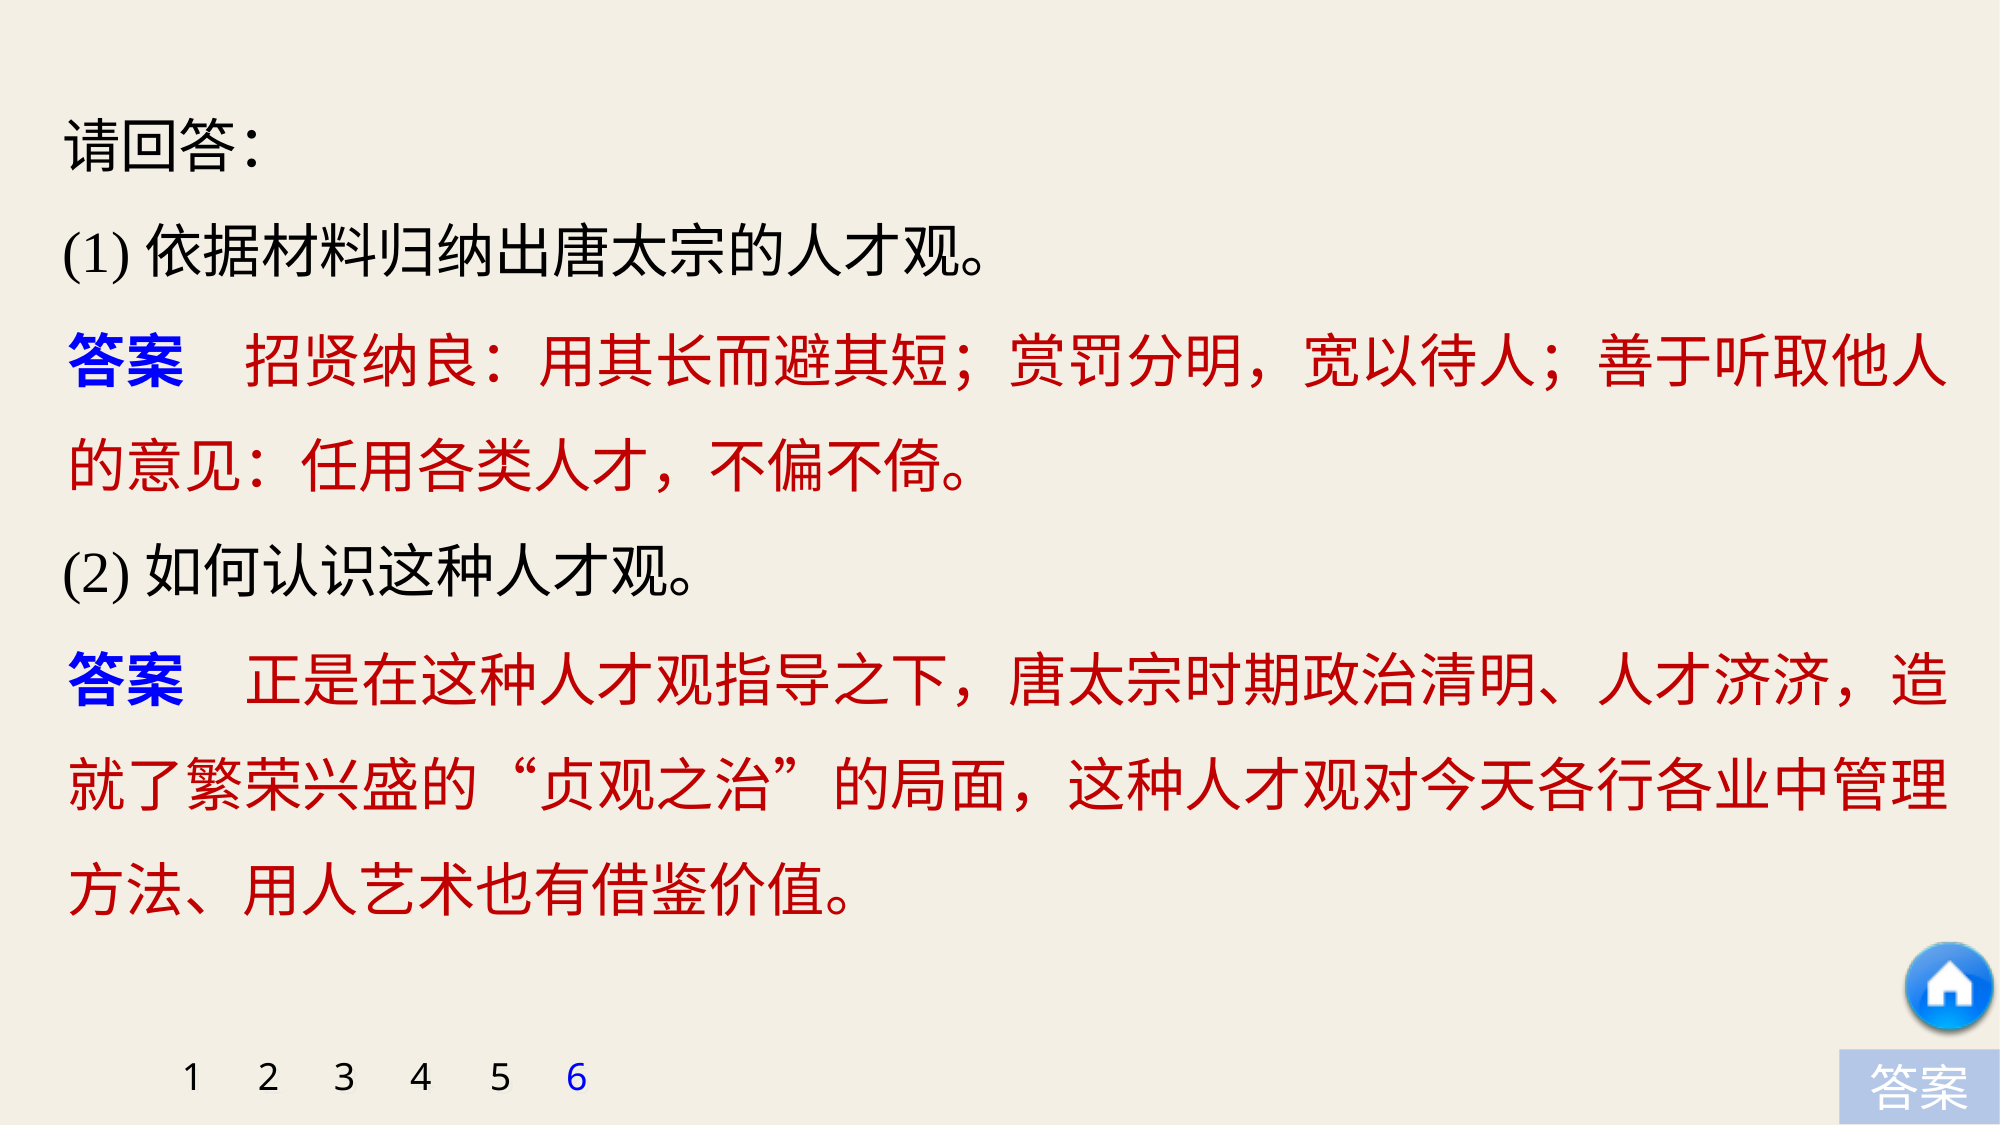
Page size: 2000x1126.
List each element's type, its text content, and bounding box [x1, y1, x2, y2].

text_box 3 [312, 1027, 378, 1123]
picture [1900, 941, 2000, 1042]
text_box 答案 招贤纳良：用其长而避其短；赏罚分明，宽以待人；善于听取他人的意见：任用各类人才，不偏不倚。 [47, 279, 1969, 509]
text_box 6 [544, 1027, 610, 1123]
text_box 4 [388, 1027, 454, 1123]
text_box 2 [236, 1027, 302, 1123]
text_box 5 [468, 1027, 534, 1123]
text_box 答案 [1839, 1049, 2000, 1125]
text_box 答案 正是在这种人才观指导之下，唐太宗时期政治清明、人才济济，造就了繁荣兴盛的“贞观之治”的局面，这种人才观对今天各行各业中管理方法、用人艺术也有借鉴价值。 [47, 598, 1969, 933]
text_box 1 [160, 1027, 226, 1123]
text_box 请回答： (1)依据材料归纳出唐太宗的人才观。 [47, 66, 1939, 279]
text_box (2)如何认识这种人才观。 [47, 491, 1939, 598]
